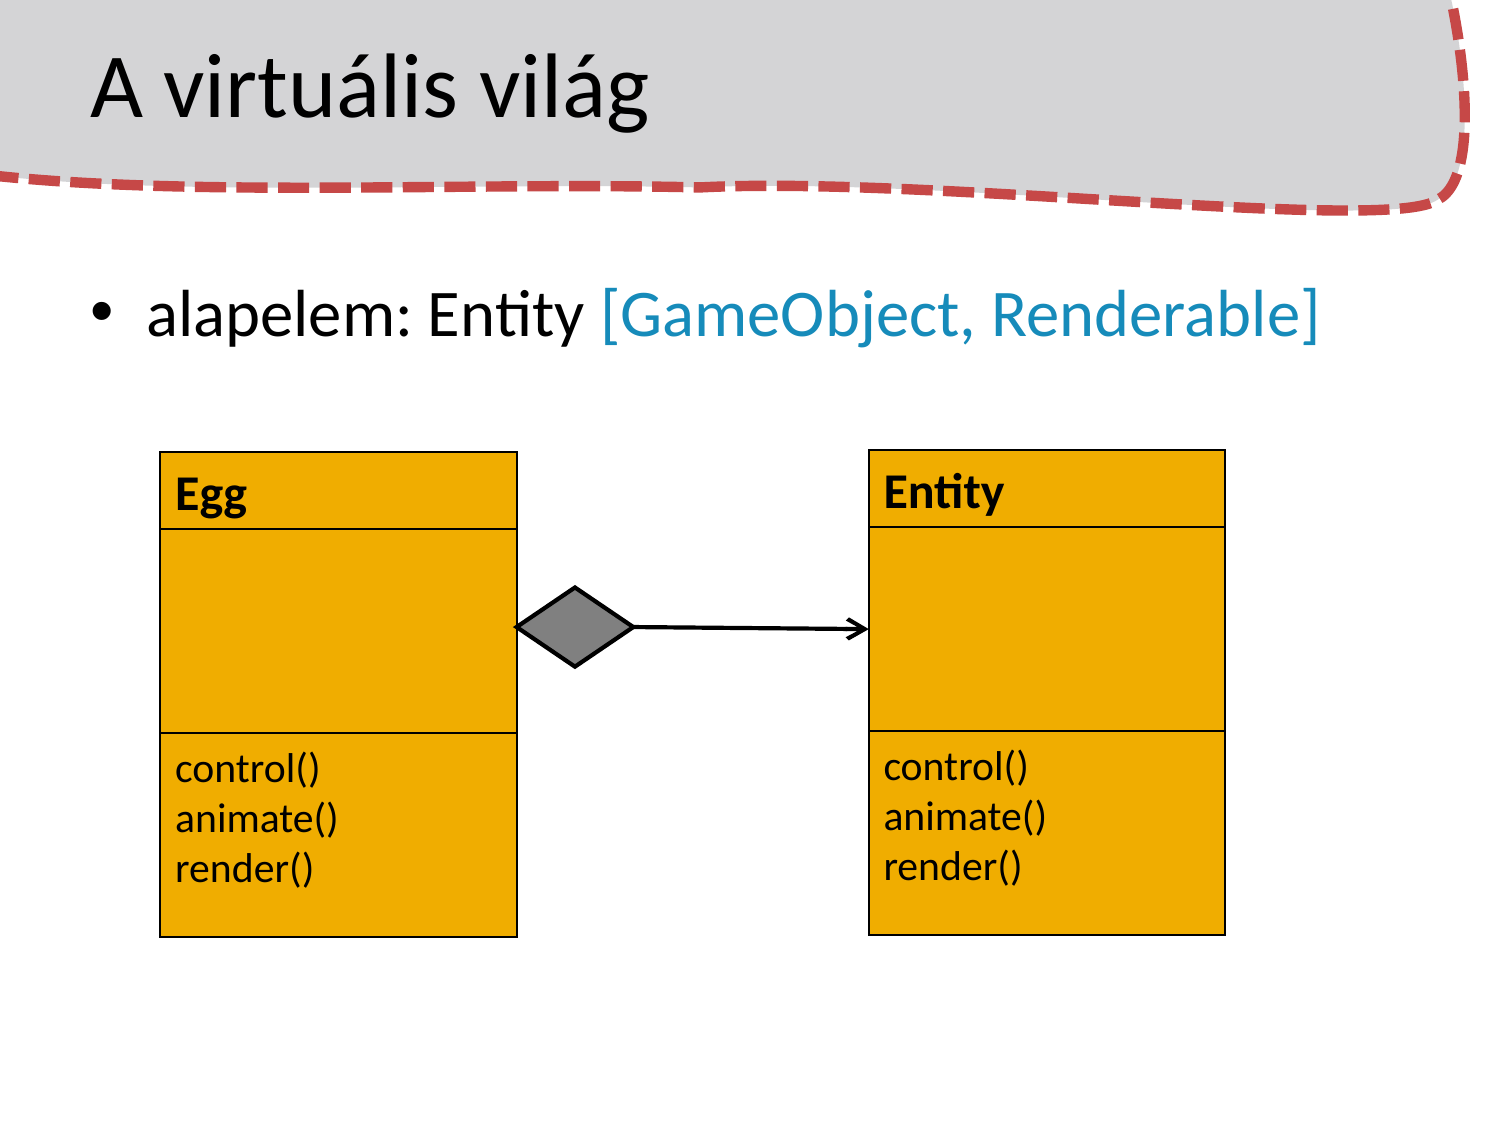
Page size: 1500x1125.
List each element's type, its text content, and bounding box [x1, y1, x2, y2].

title A virtuális világ [75, 0, 1425, 188]
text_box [635, 626, 869, 630]
list alapelem: Entity [GameObject, Renderable] [75, 262, 1465, 1005]
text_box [868, 449, 1226, 936]
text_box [160, 451, 517, 938]
text_box [522, 587, 633, 667]
